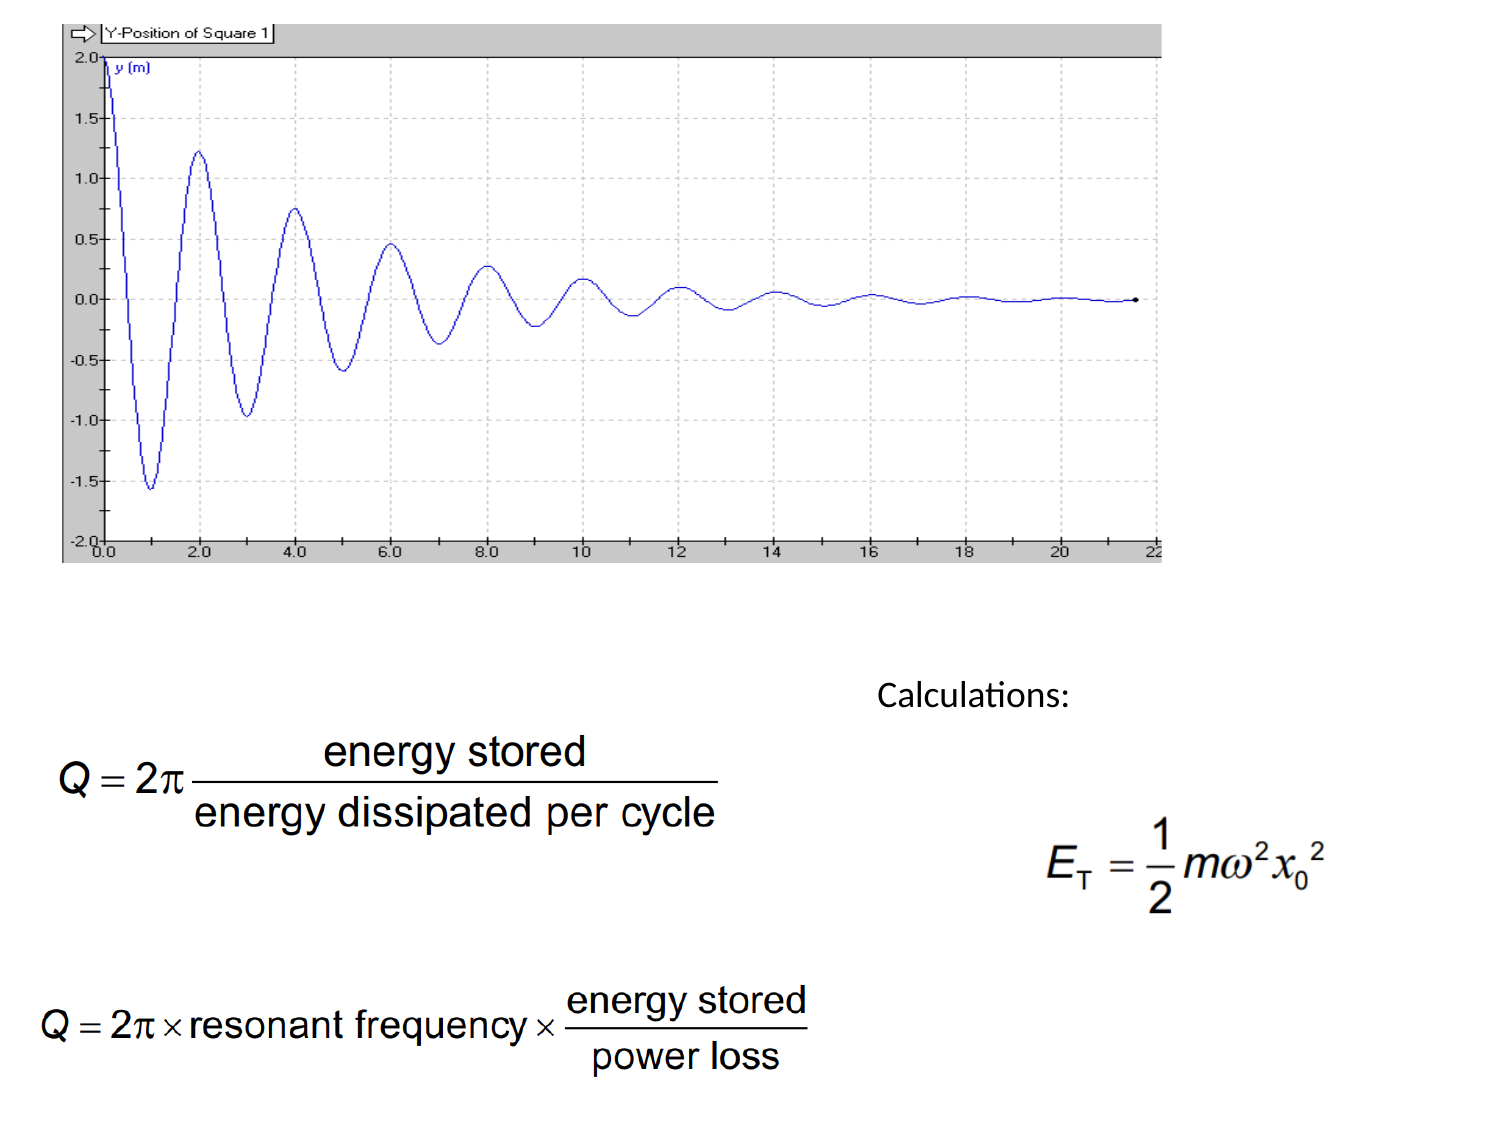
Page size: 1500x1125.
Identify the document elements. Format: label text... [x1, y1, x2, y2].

picture [37, 964, 813, 1080]
picture [62, 24, 1162, 563]
picture [1037, 787, 1337, 951]
picture [49, 713, 751, 855]
text_box Calculations: [862, 662, 1500, 723]
